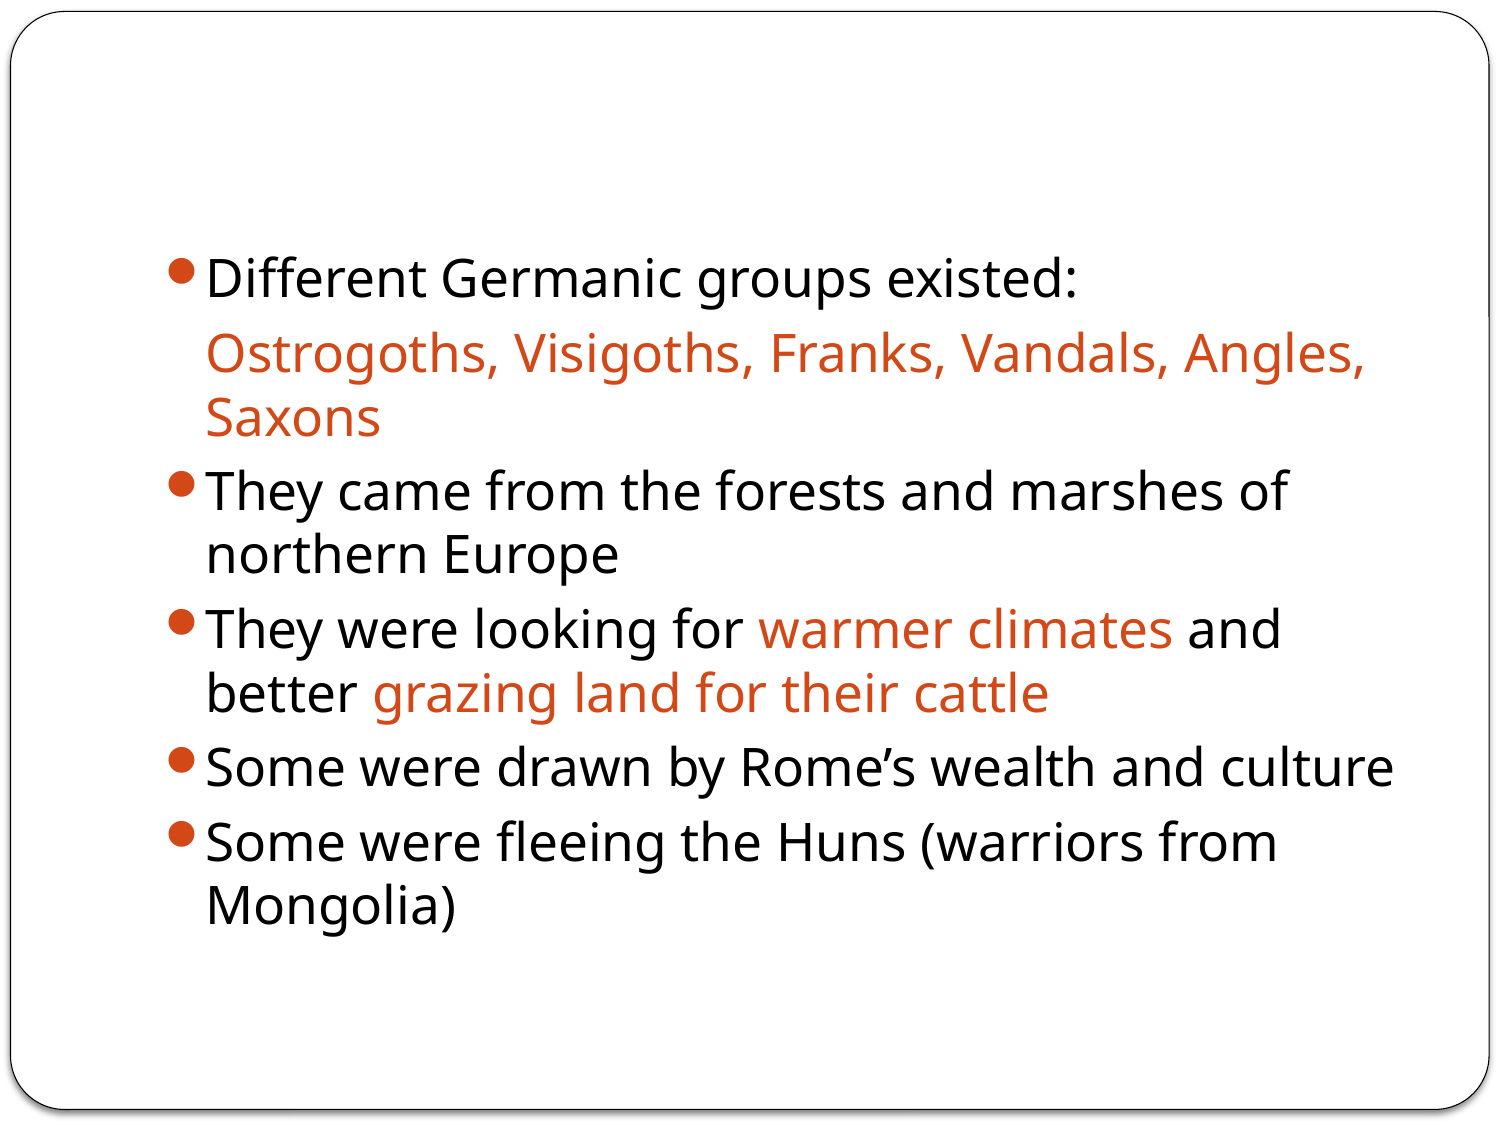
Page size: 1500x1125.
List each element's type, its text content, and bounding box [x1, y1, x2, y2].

list Different Germanic groups existed: Ostrogoths, Visigoths, Franks, Vandals, Angles, Saxons They came from the forests and marshes of northern Europe They were looking for warmer climates and better grazing land for their cattle Some were drawn by Rome’s wealth and culture Some were fleeing the Huns (warriors from Mongolia) [150, 237, 1425, 988]
